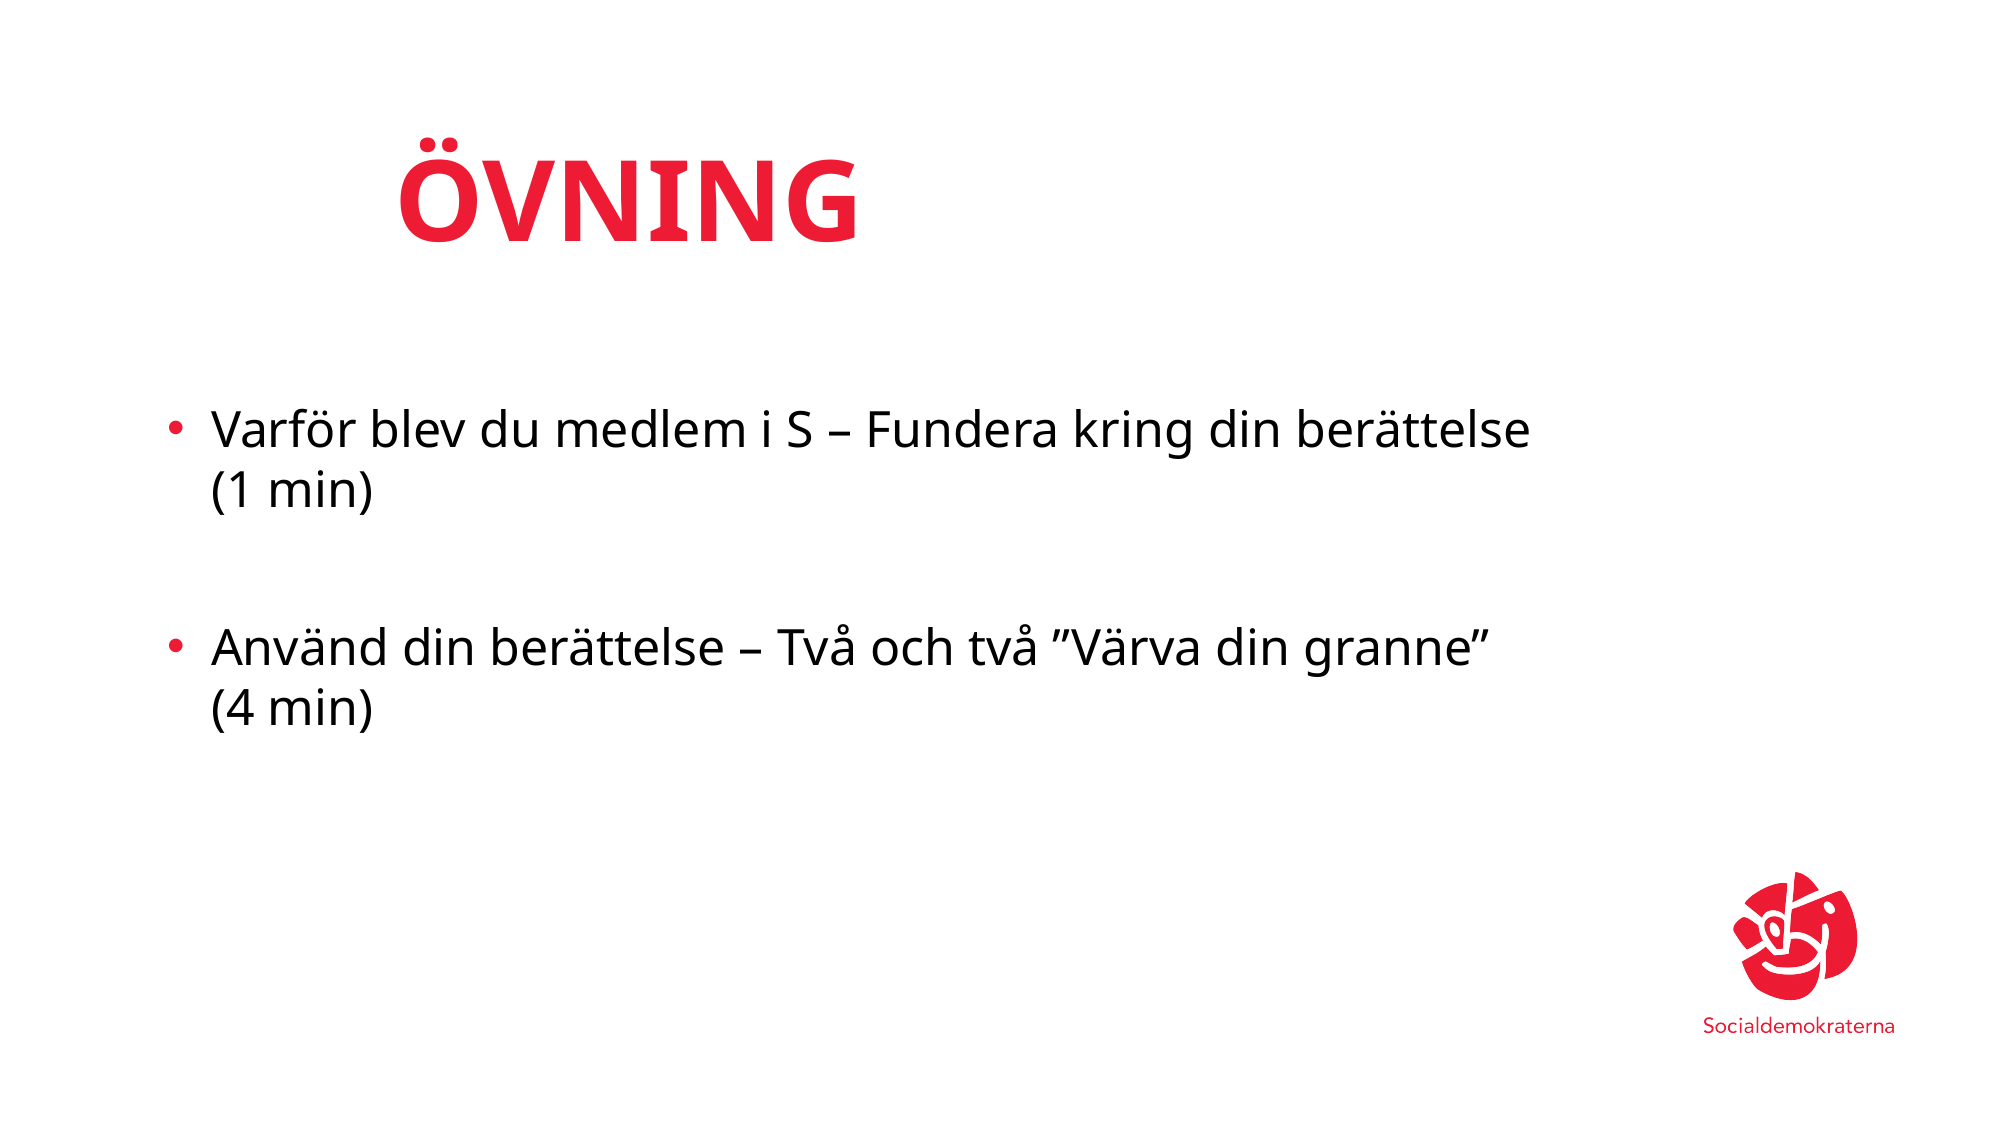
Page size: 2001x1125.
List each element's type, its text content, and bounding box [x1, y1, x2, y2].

picture [1698, 864, 1900, 1044]
title Övning [394, 57, 1325, 264]
list Varför blev du medlem i S – Fundera kring din berättelse (1 min) Använd din berättelse – Två och två ”Värva din granne” (4 min) [166, 397, 1555, 914]
